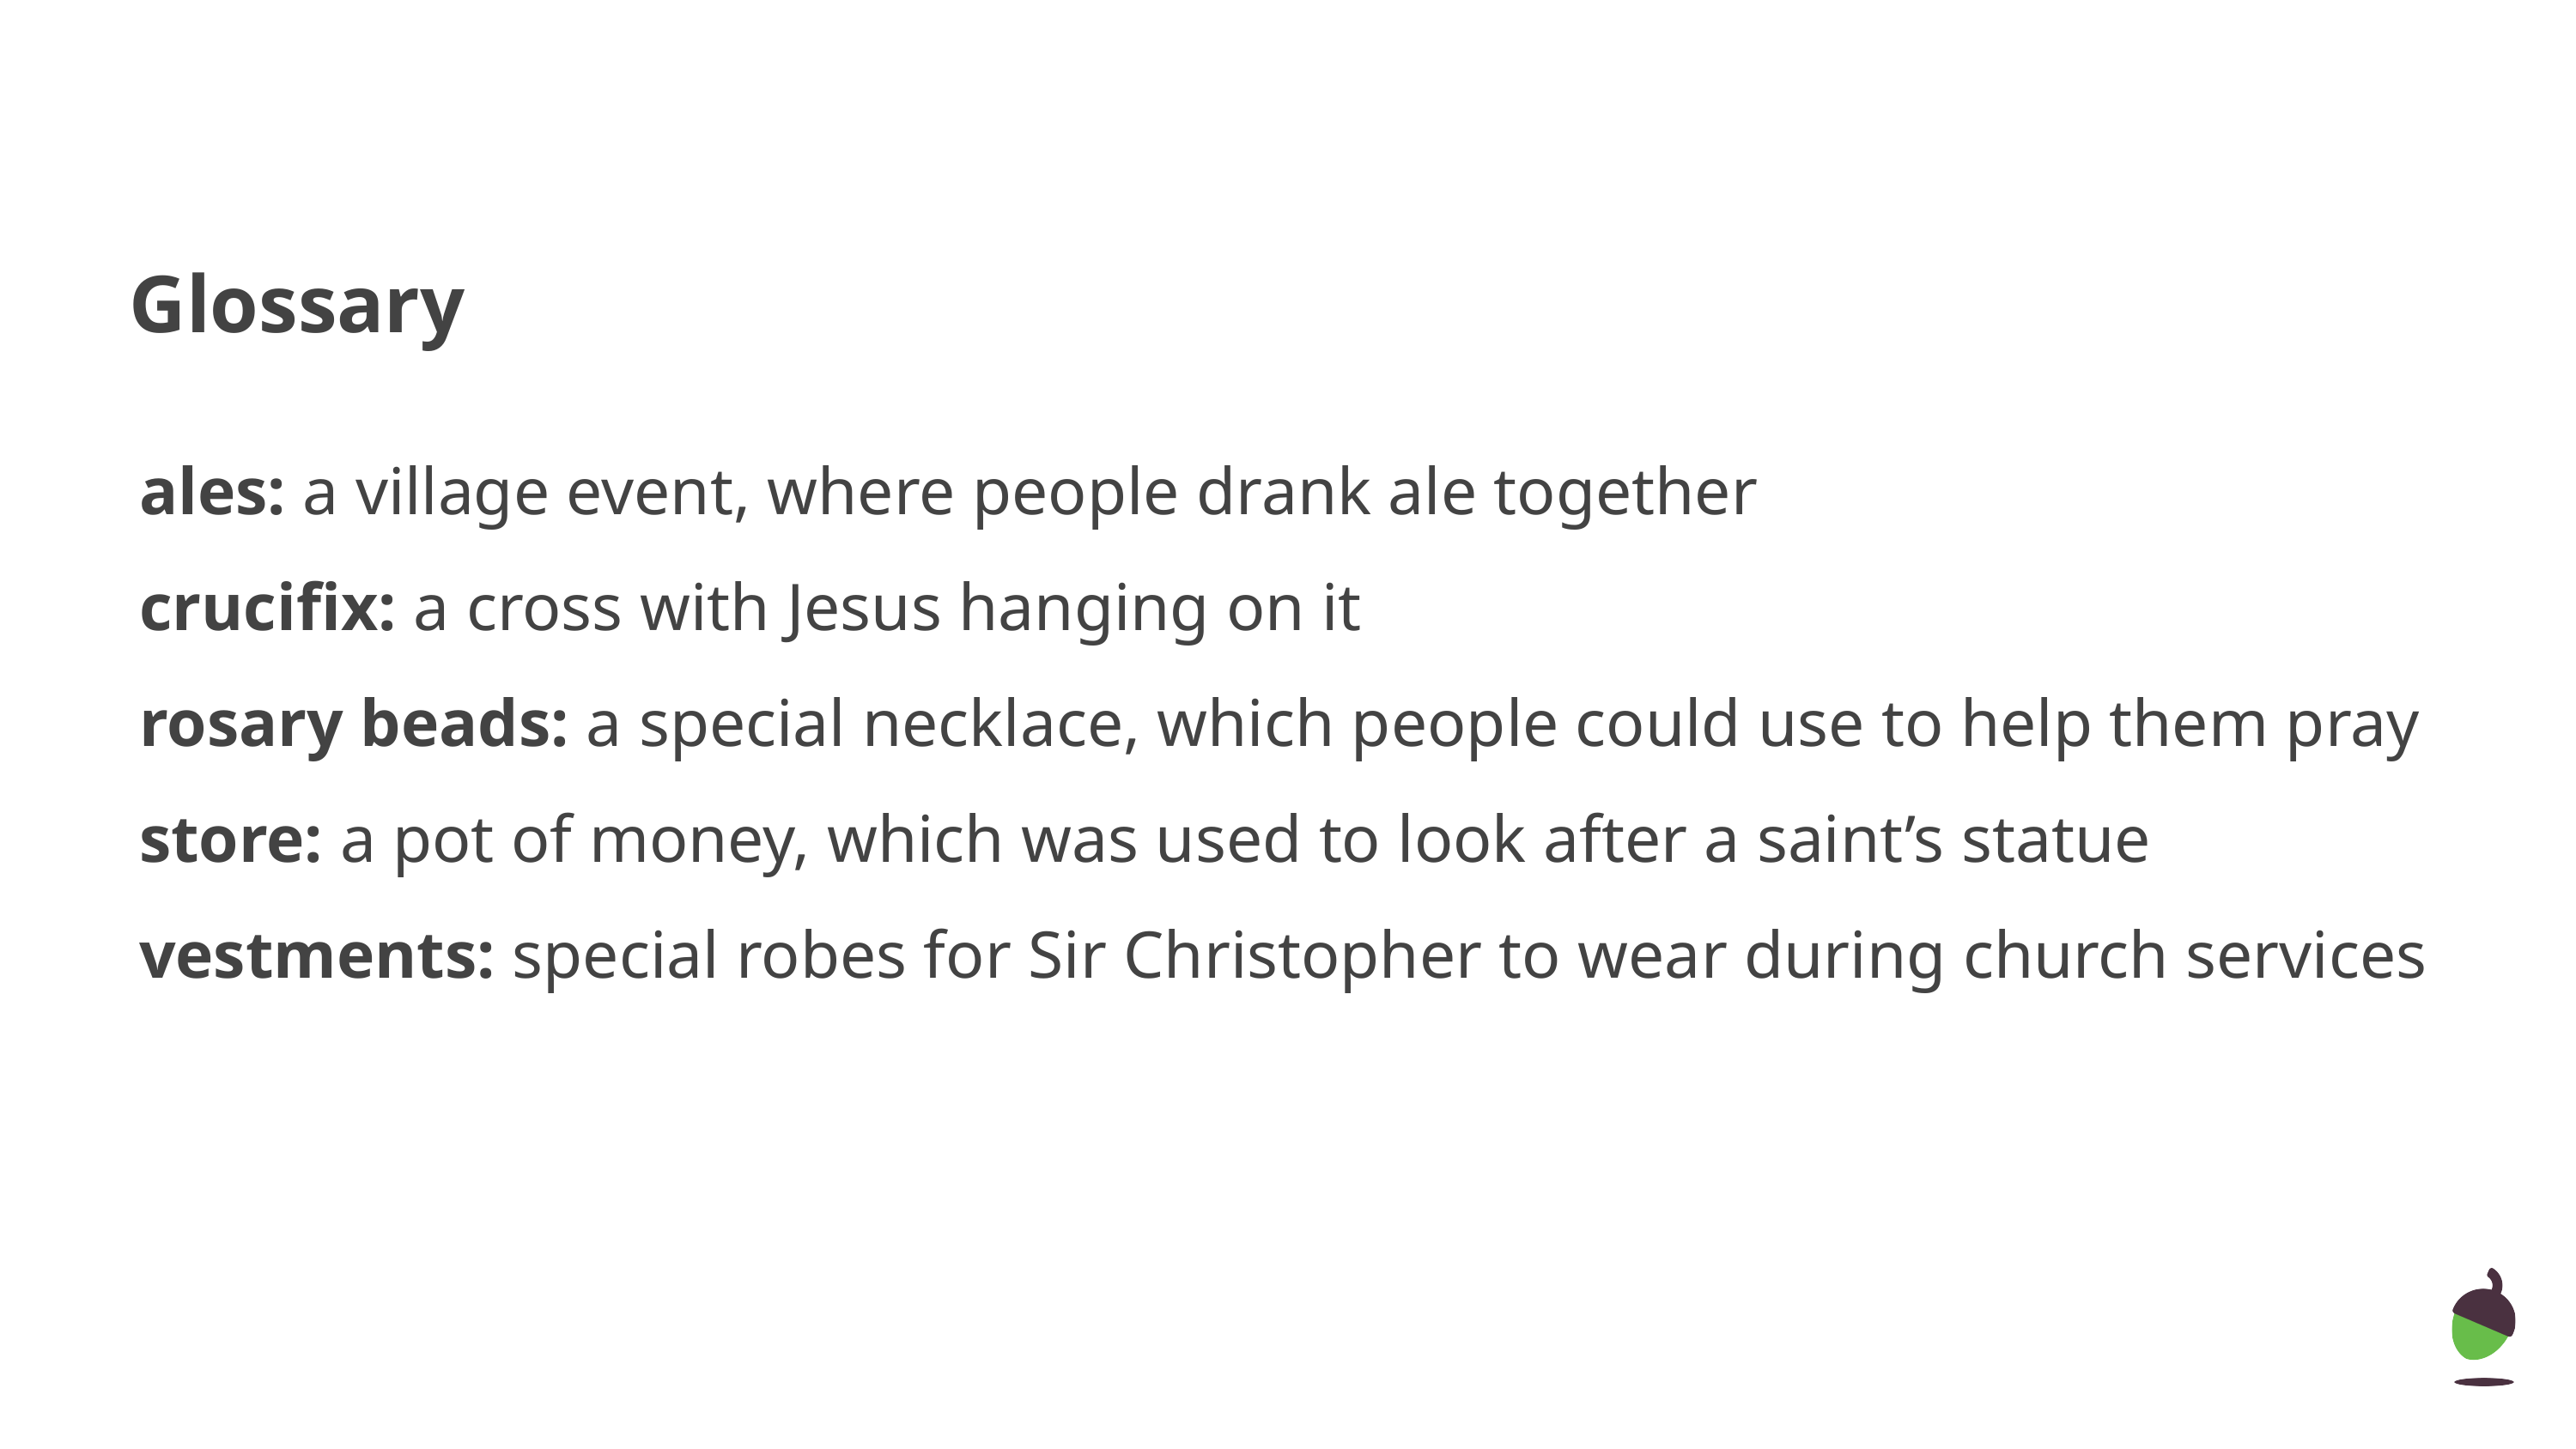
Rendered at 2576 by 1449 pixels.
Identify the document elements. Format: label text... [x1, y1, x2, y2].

title Glossary [129, 239, 2576, 699]
text_box ales: a village event, where people drank ale together crucifix: a cross with Jesus hanging on it rosary beads: a special necklace, which people could use to help them pray store: a pot of money, which was used to look after a saint’s statue vestments: special robes for Sir Christopher to wear during church services [113, 385, 2500, 1300]
picture [2451, 1268, 2516, 1386]
